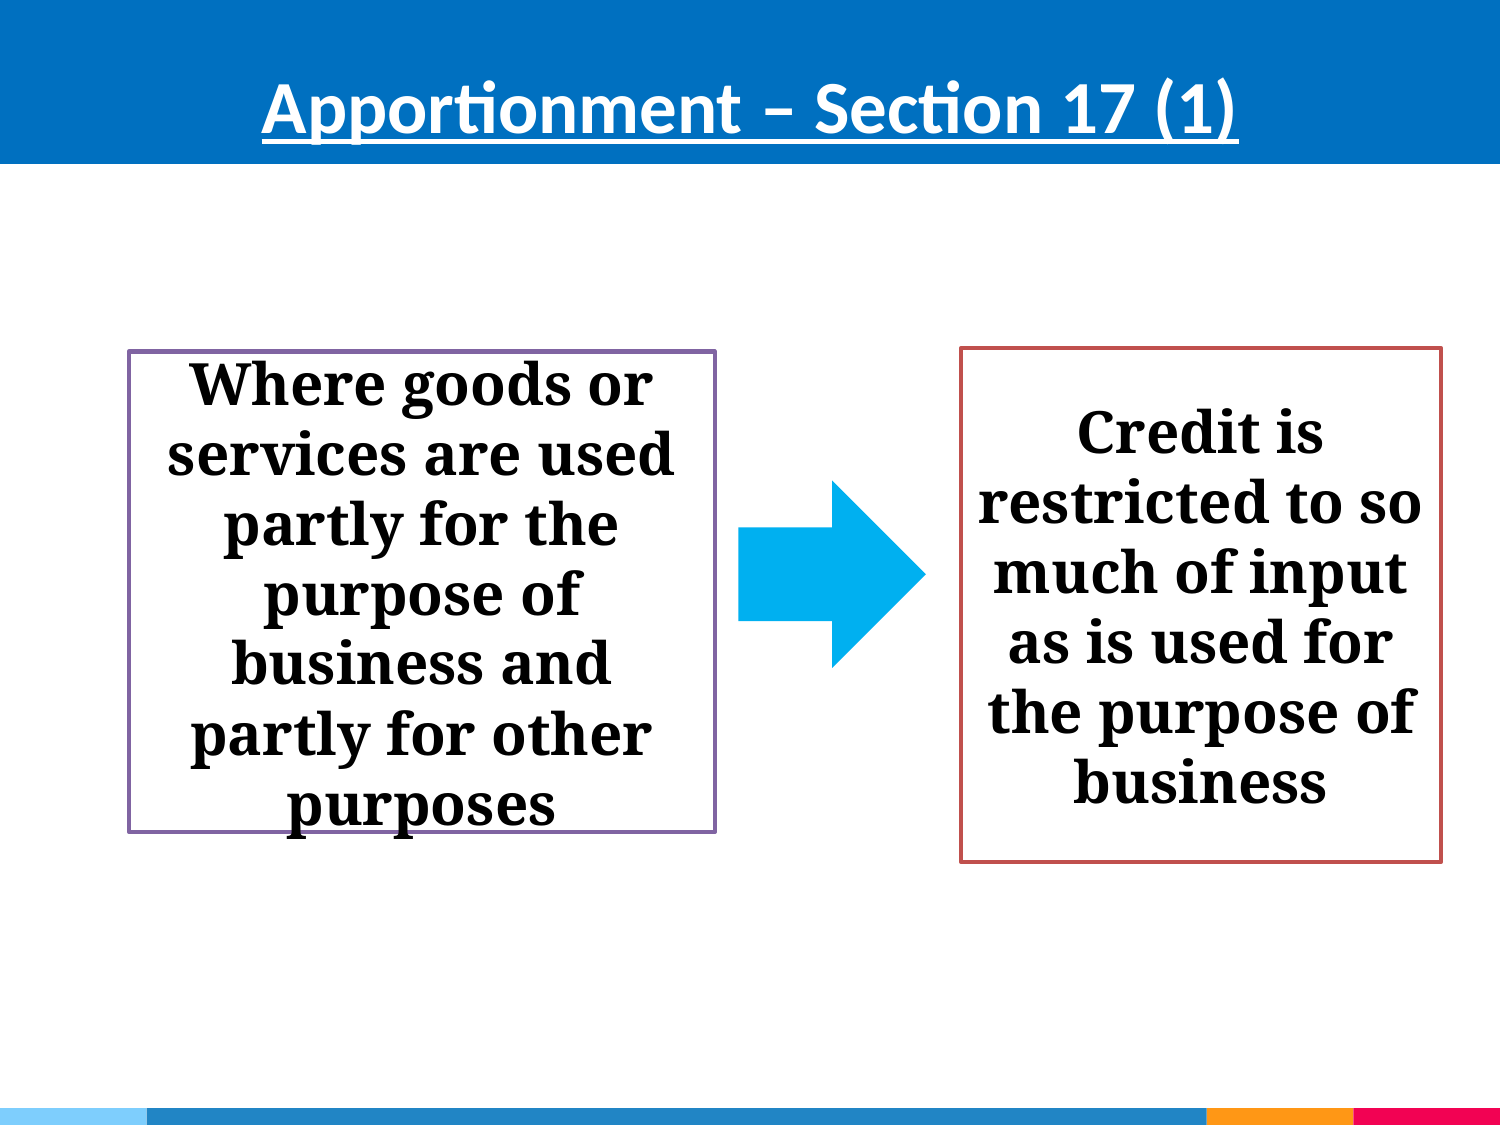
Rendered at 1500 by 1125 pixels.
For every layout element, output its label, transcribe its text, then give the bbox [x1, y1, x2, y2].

text_box Where goods or services are used partly for the purpose of business and partly for other purposes [127, 349, 717, 834]
text_box Credit is restricted to so much of input as is used for the purpose of business [959, 346, 1443, 864]
title Apportionment – Section 17 (1) [0, 0, 1500, 164]
text_box [736, 478, 928, 670]
